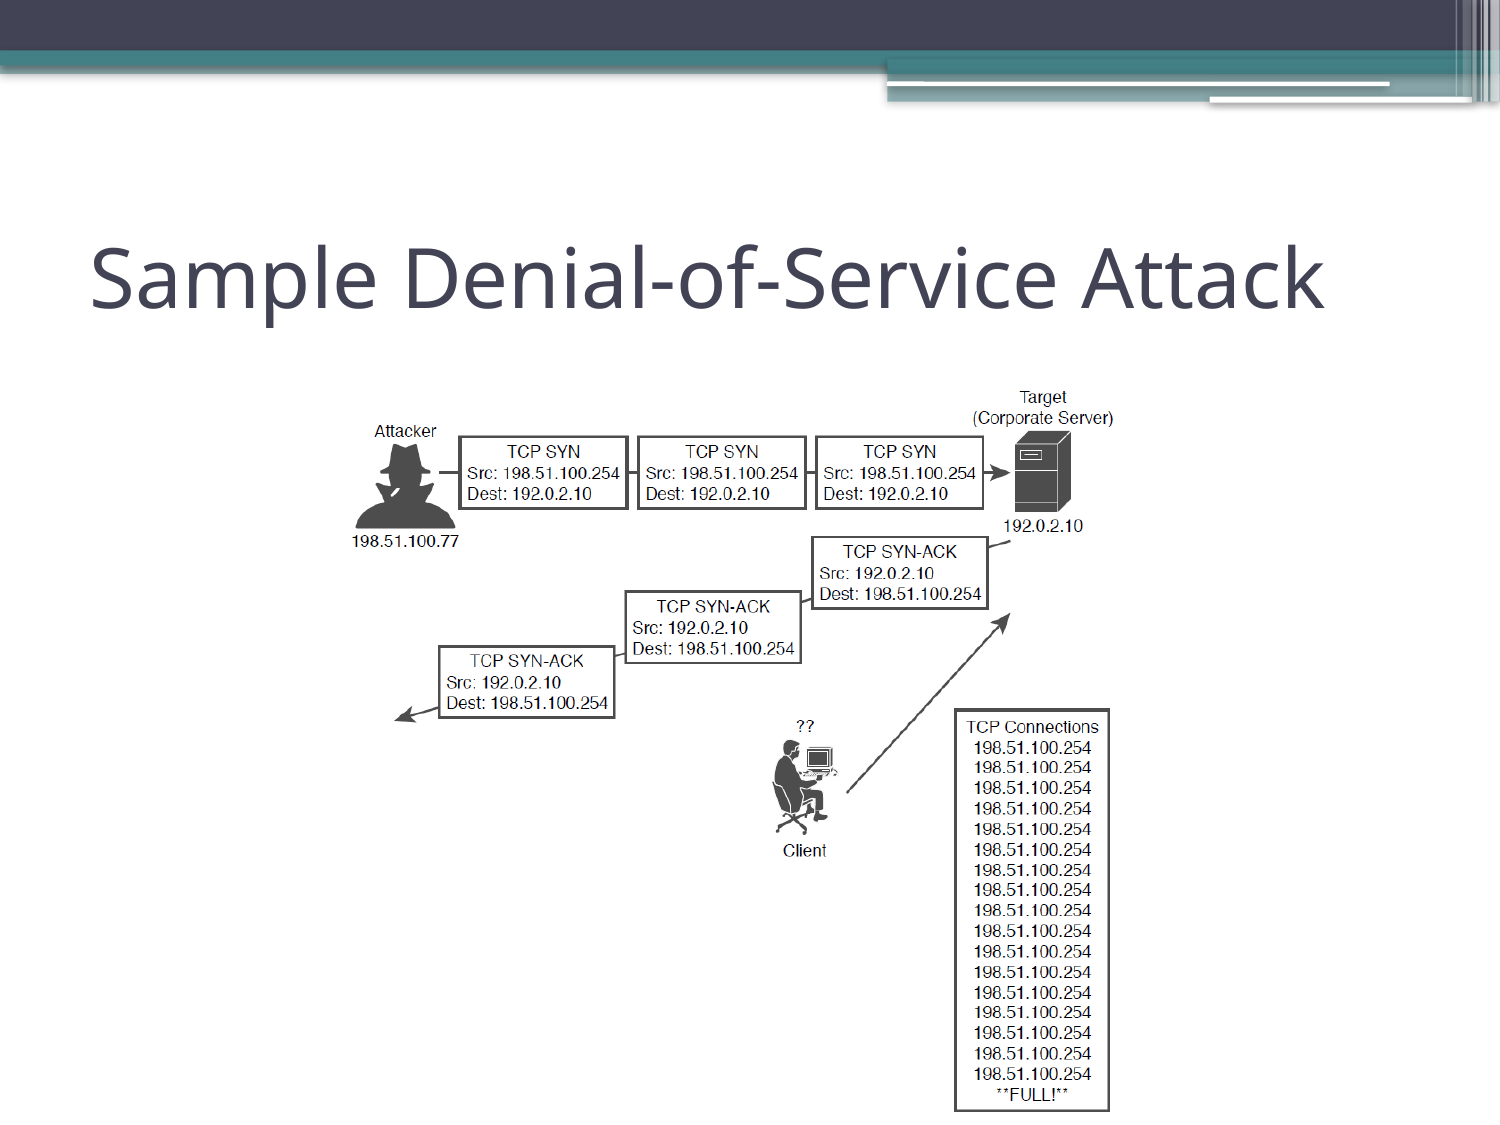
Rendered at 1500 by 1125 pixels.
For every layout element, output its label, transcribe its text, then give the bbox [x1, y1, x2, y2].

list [324, 368, 1134, 1118]
title Sample Denial-of-Service Attack [75, 187, 1425, 363]
